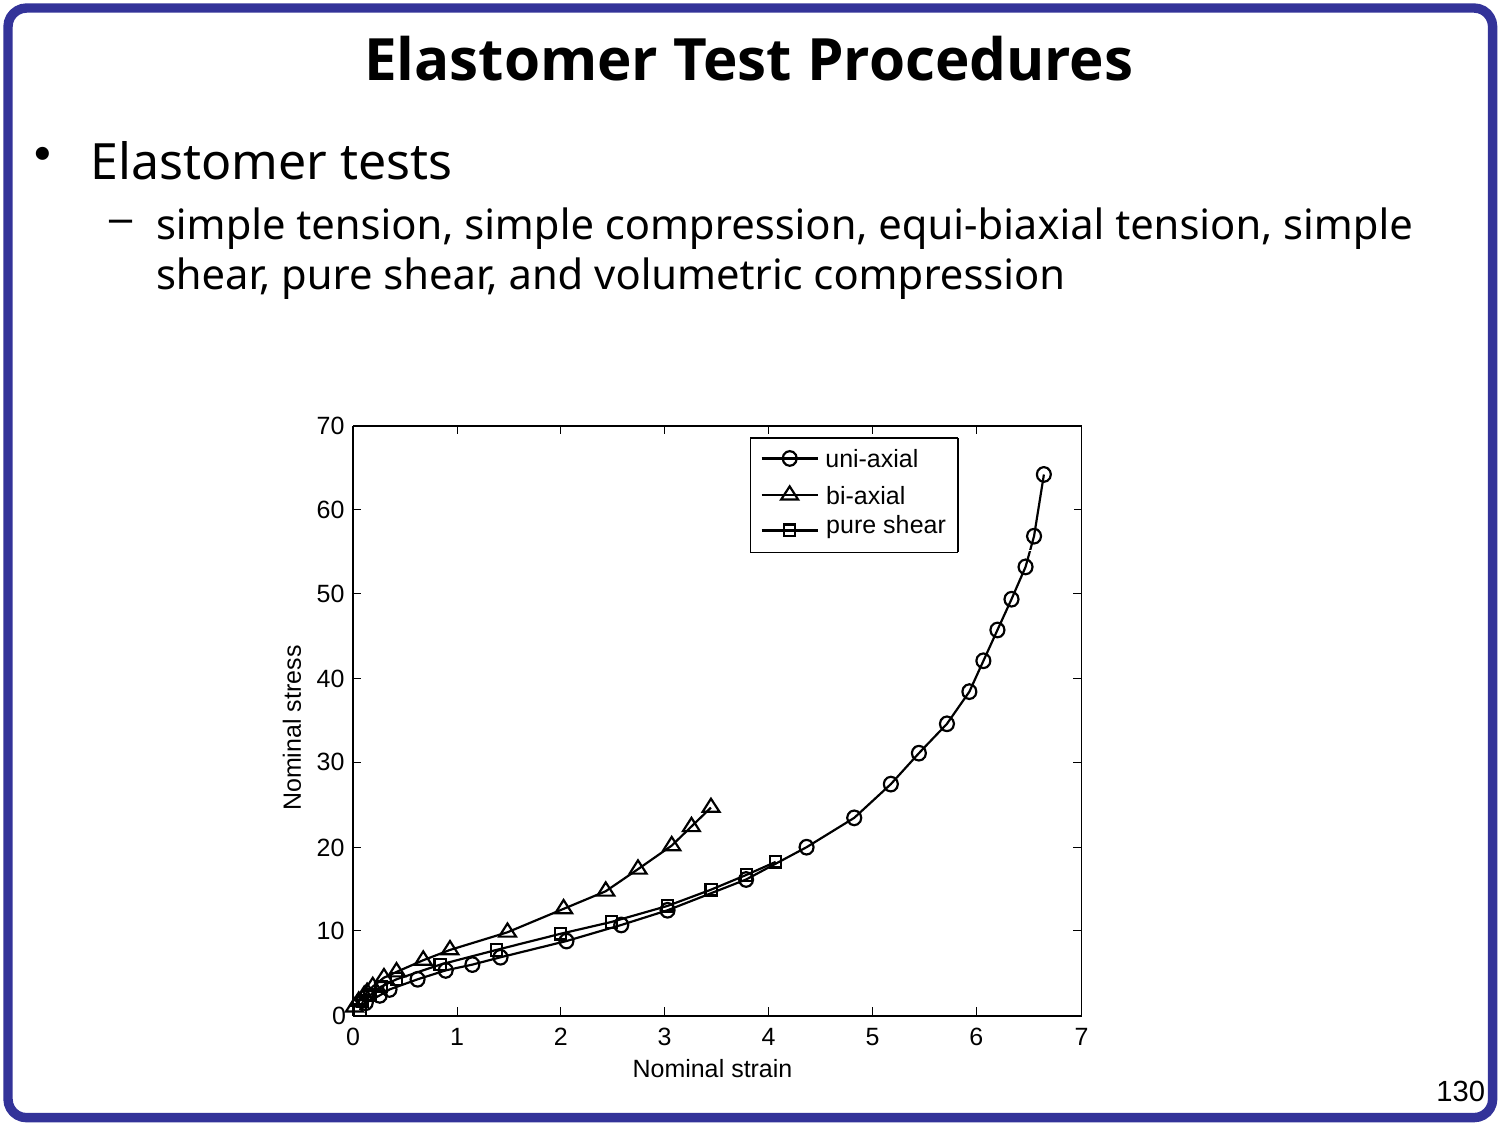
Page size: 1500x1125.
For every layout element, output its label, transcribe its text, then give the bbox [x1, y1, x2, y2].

title Elastomer Test Procedures [6, 7, 1492, 106]
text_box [236, 409, 1115, 1086]
list Elastomer tests simple tension, simple compression, equi-biaxial tension, simple shear, pure shear, and volumetric compression [18, 121, 1481, 1086]
